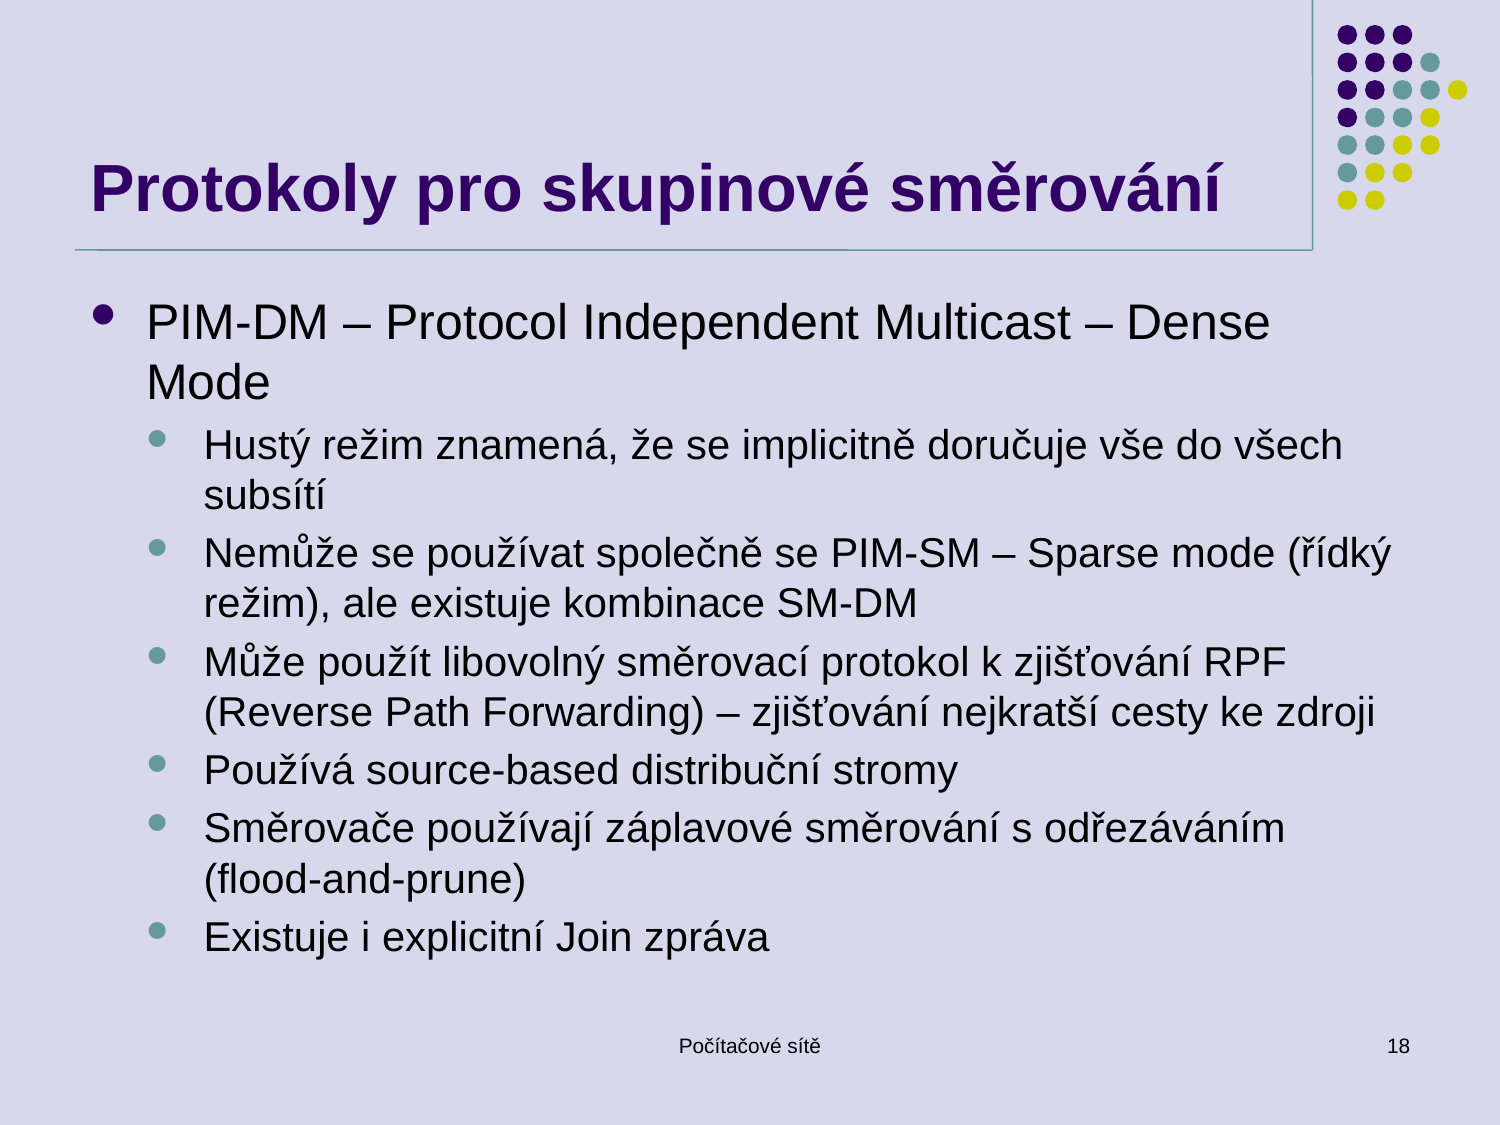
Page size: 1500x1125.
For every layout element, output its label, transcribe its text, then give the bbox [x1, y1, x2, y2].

footer Počítačové sítě [512, 1025, 988, 1100]
slide_number 18 [1074, 1025, 1425, 1100]
list PIM-DM – Protocol Independent Multicast – Dense Mode Hustý režim znamená, že se implicitně doručuje vše do všech subsítí Nemůže se používat společně se PIM-SM – Sparse mode (řídký režim), ale existuje kombinace SM-DM Může použít libovolný směrovací protokol k zjišťování RPF (Reverse Path Forwarding) – zjišťování nejkratší cesty ke zdroji Používá source-based distribuční stromy Směrovače používají záplavové směrování s odřezáváním (flood-and-prune) Existuje i explicitní Join zpráva [75, 282, 1425, 1006]
title Protokoly pro skupinové směrování [75, 20, 1313, 233]
